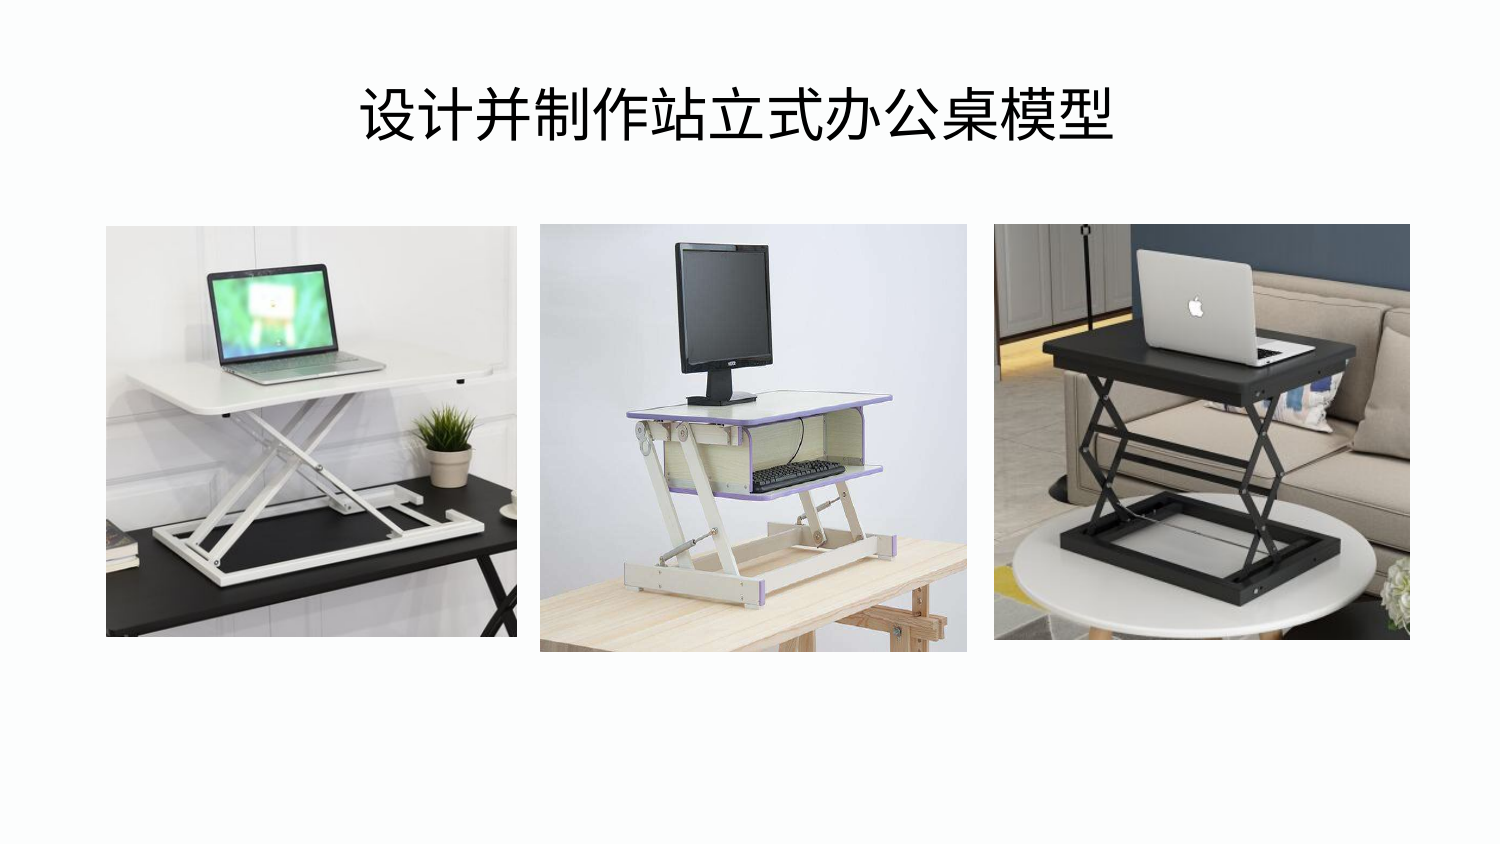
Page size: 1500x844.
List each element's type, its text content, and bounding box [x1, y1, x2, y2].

picture [540, 224, 967, 652]
picture [994, 224, 1410, 640]
picture [106, 226, 517, 637]
text_box 设计并制作站立式办公桌模型 [343, 70, 1219, 156]
